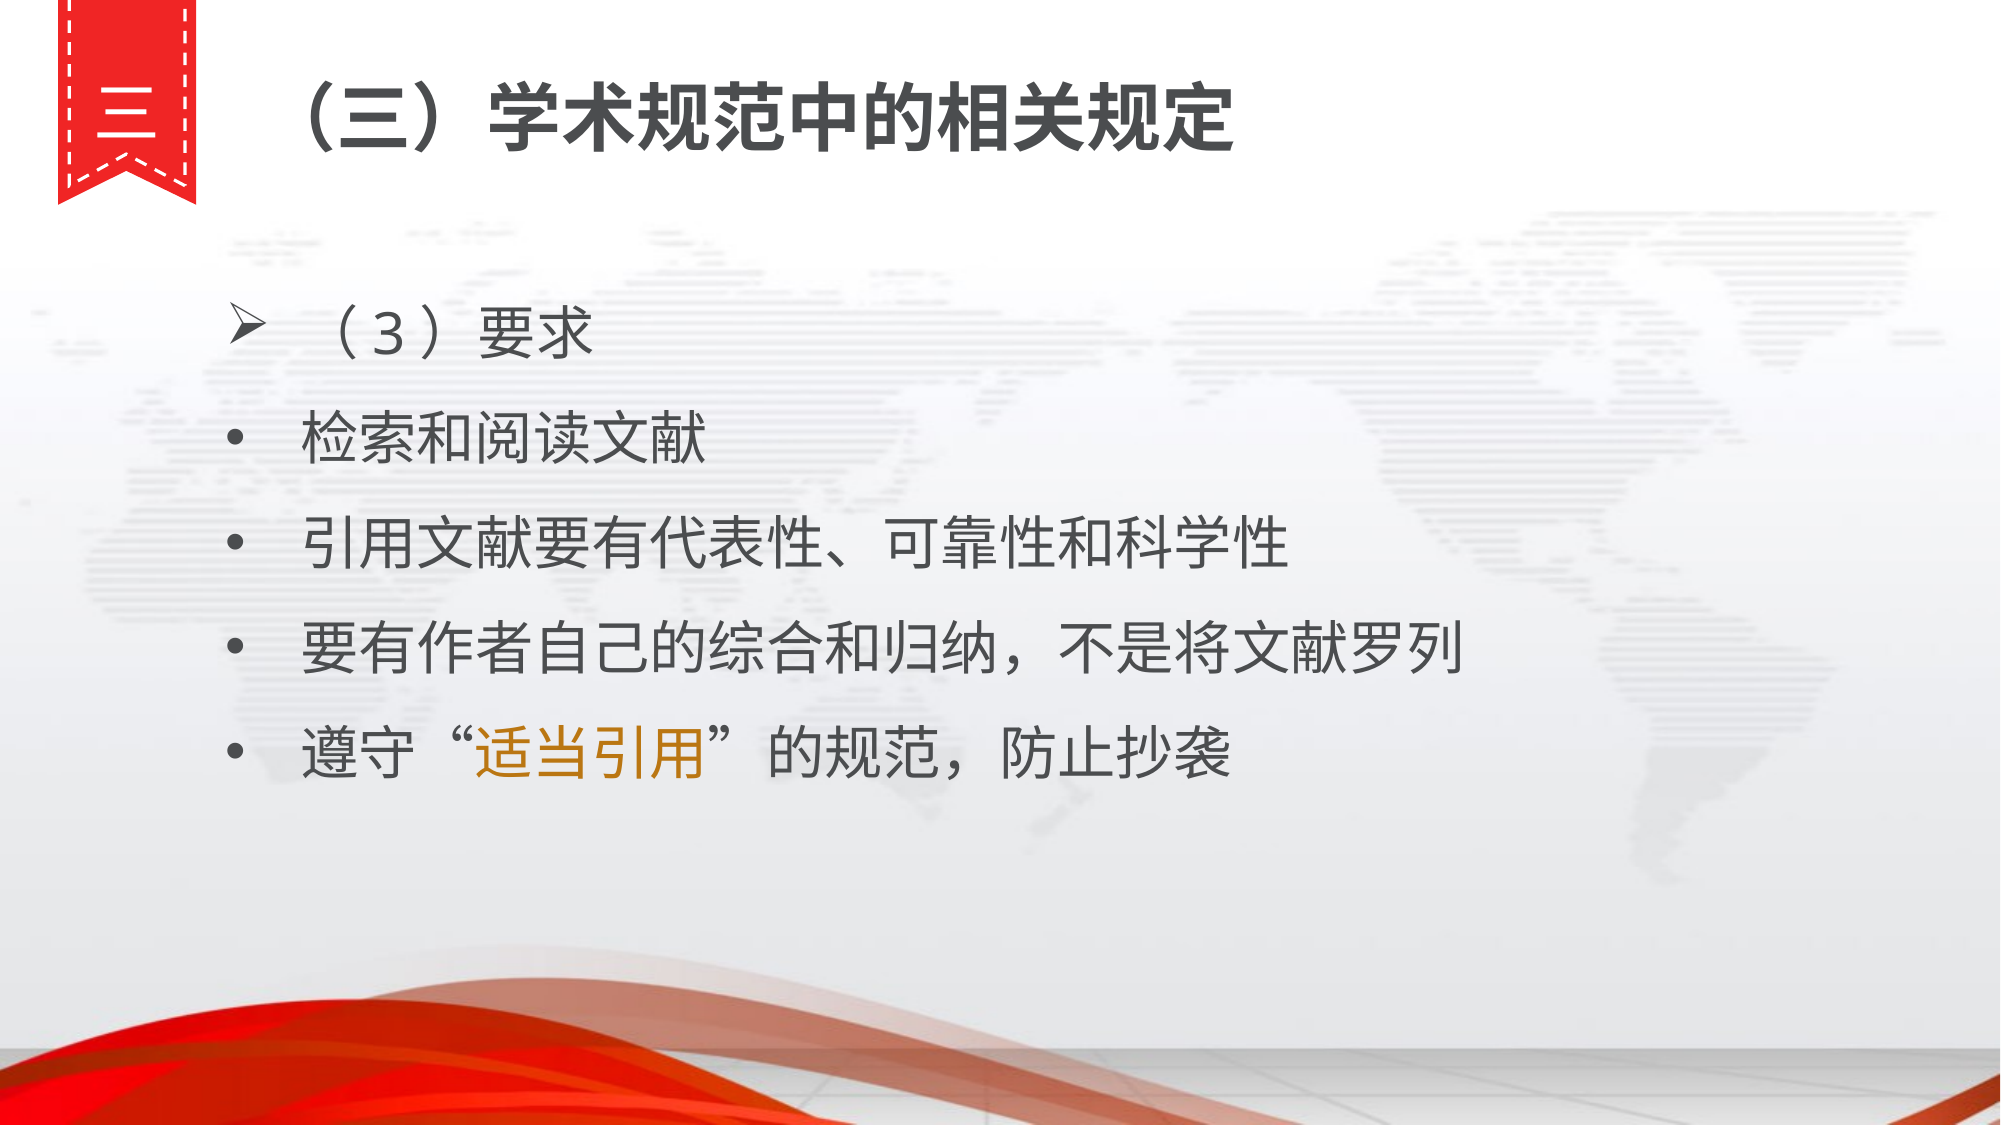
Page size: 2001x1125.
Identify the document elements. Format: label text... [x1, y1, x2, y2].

text_box （3）要求 检索和阅读文献 引用文献要有代表性、可靠性和科学性 要有作者自己的综合和归纳，不是将文献罗列 遵守“适当引用”的规范，防止抄袭 [210, 253, 1785, 794]
picture [0, 0, 2001, 1125]
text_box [57, 0, 197, 205]
text_box （三）学术规范中的相关规定 [246, 63, 1403, 169]
